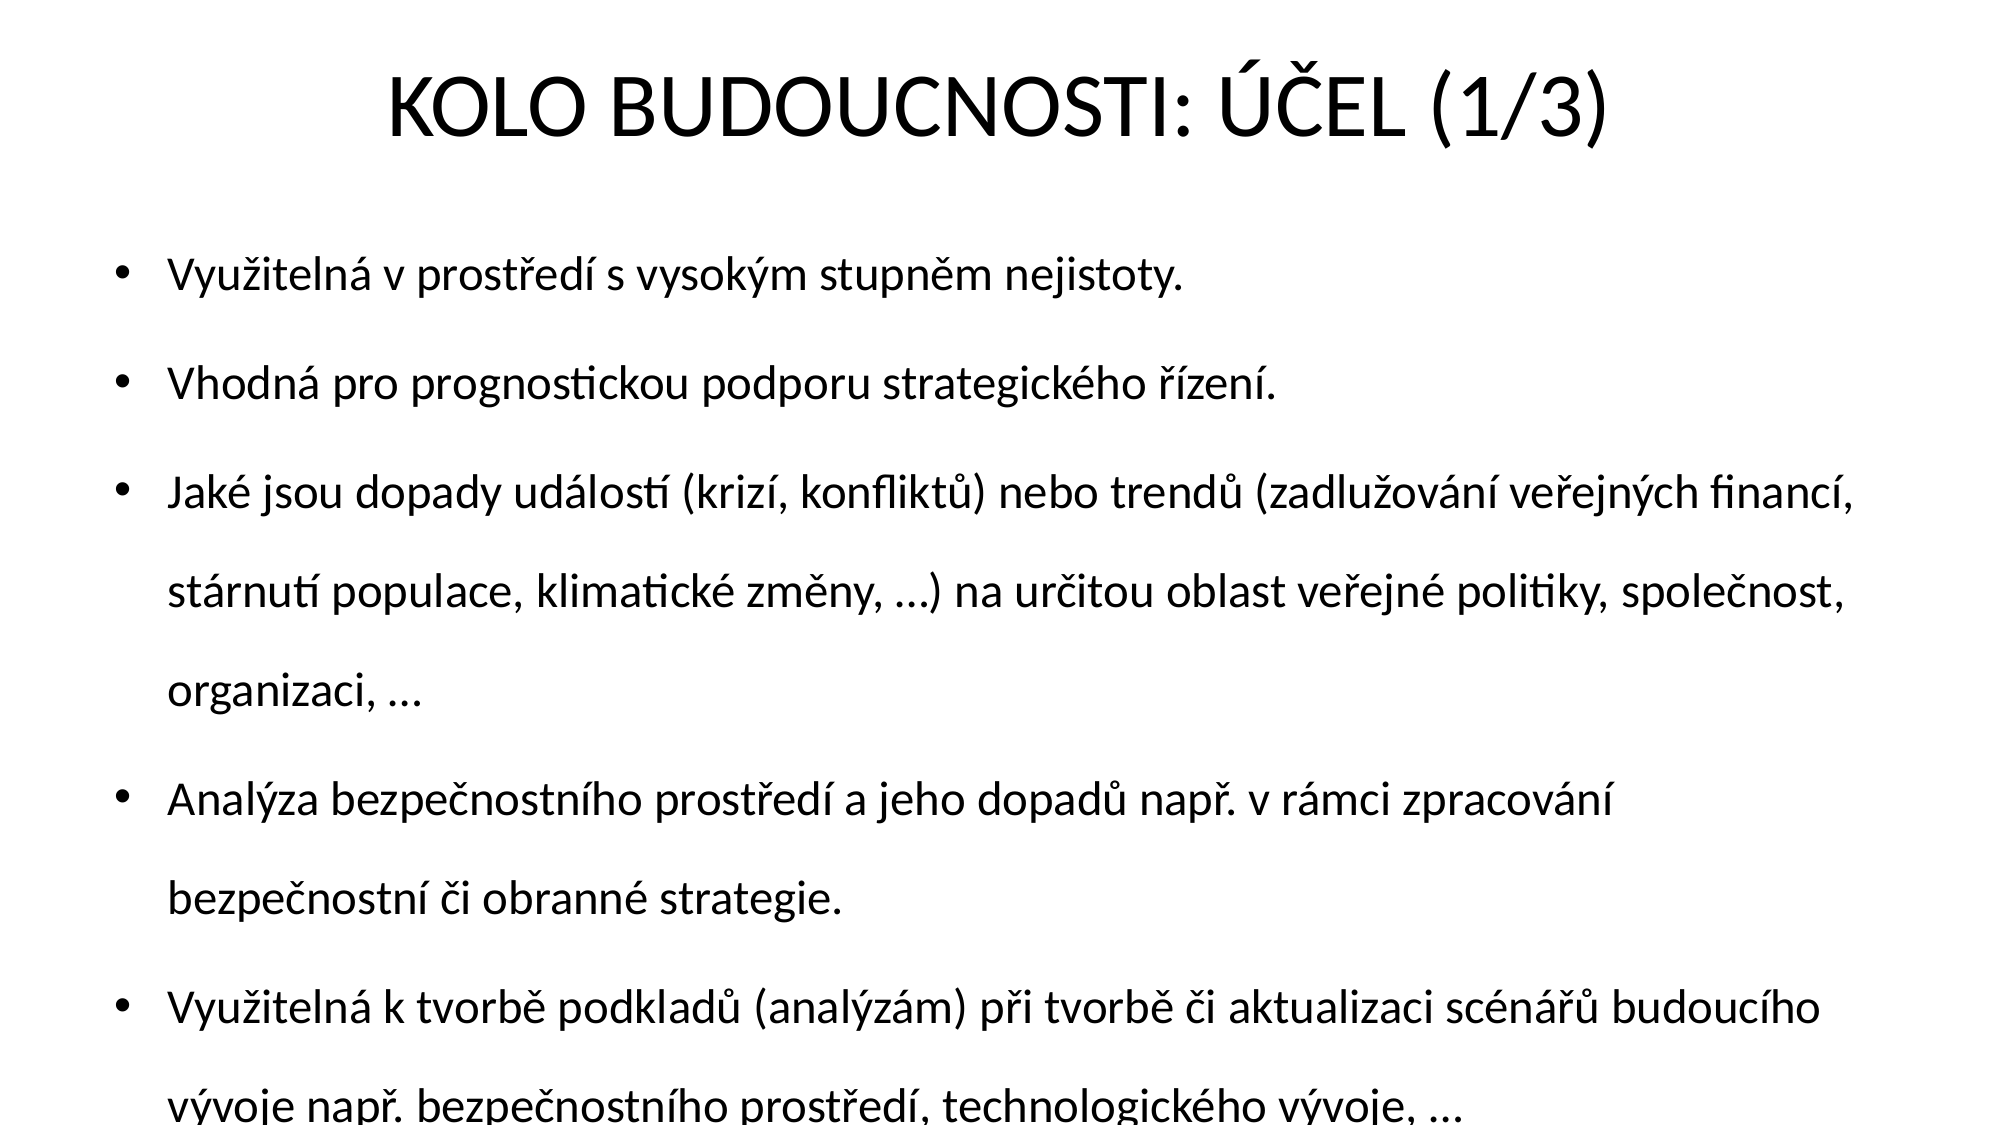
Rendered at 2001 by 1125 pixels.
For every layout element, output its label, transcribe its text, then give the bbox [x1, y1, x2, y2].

list Využitelná v prostředí s vysokým stupněm nejistoty. Vhodná pro prognostickou podporu strategického řízení. Jaké jsou dopady událostí (krizí, konfliktů) nebo trendů (zadlužování veřejných financí, stárnutí populace, klimatické změny, …) na určitou oblast veřejné politiky, společnost, organizaci, … Analýza bezpečnostního prostředí a jeho dopadů např. v rámci zpracování bezpečnostní či obranné strategie. Využitelná k tvorbě podkladů (analýzám) při tvorbě či aktualizaci scénářů budoucího vývoje např. bezpečnostního prostředí, technologického vývoje, … [99, 193, 1900, 1125]
title KOLO BUDOUCNOSTI: ÚČEL (1/3) [99, 6, 1900, 193]
